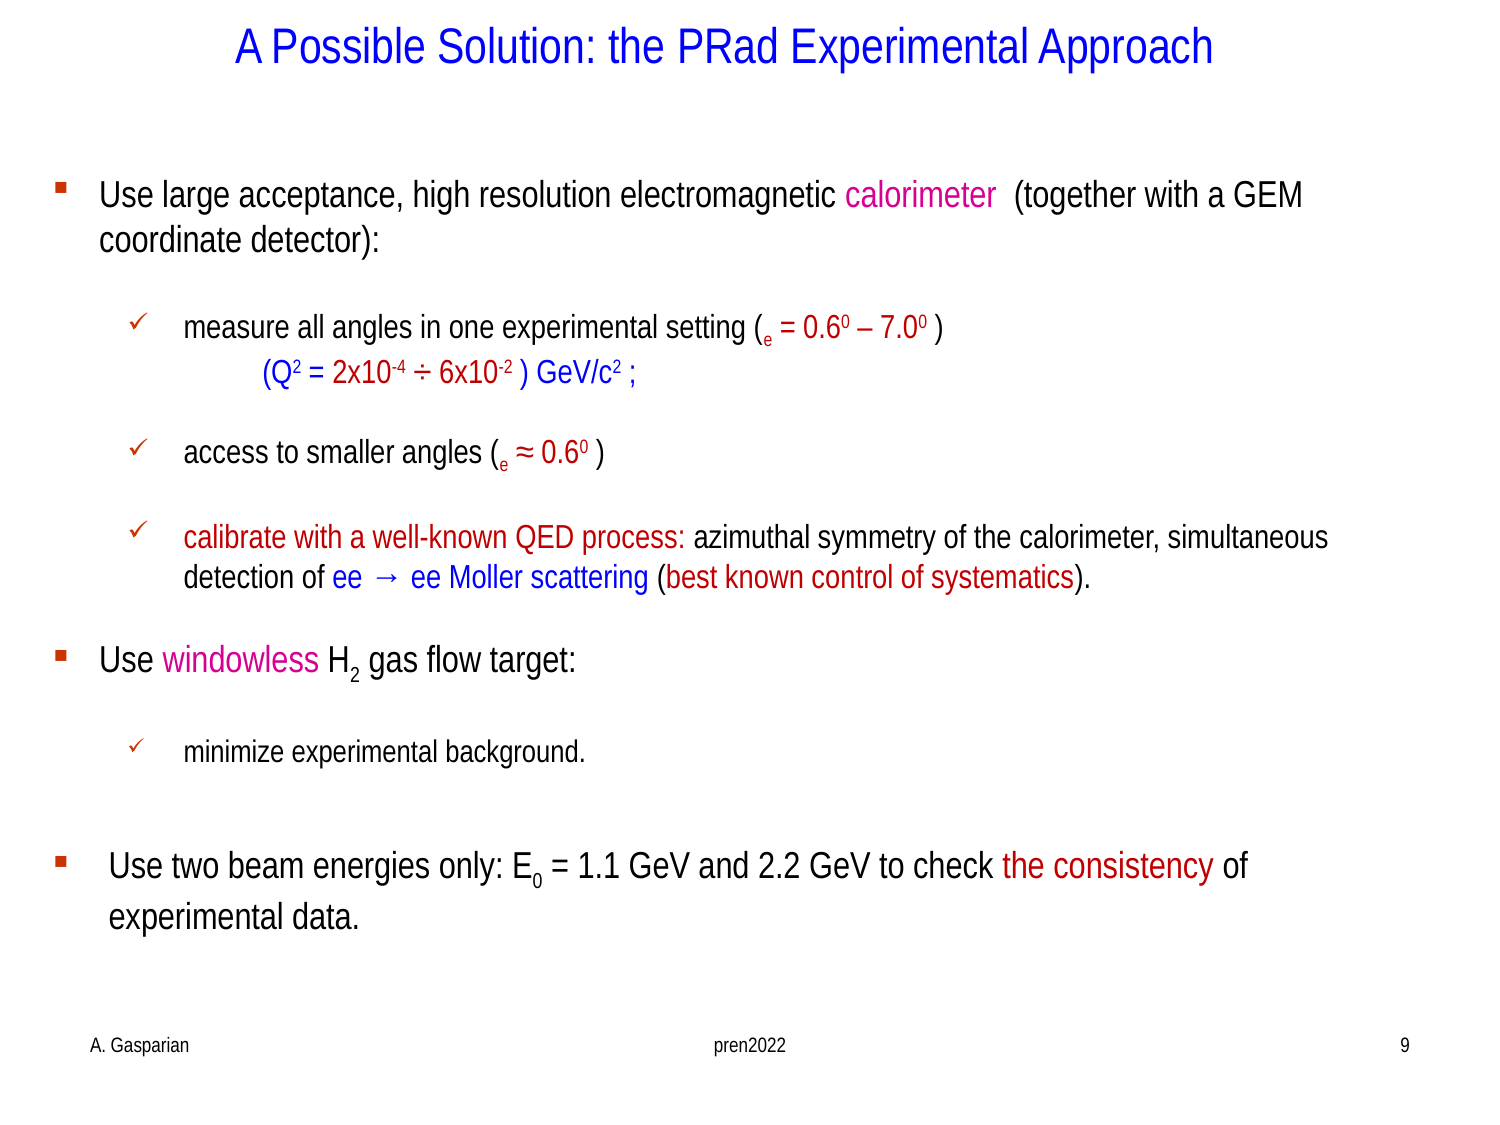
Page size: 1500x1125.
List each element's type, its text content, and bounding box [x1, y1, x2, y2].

footer pren2022 [512, 1024, 988, 1103]
title A Possible Solution: the PRad Experimental Approach [50, 0, 1400, 88]
slide_number 9 [1074, 1024, 1426, 1103]
slide_number A. Gasparian [74, 1024, 426, 1103]
